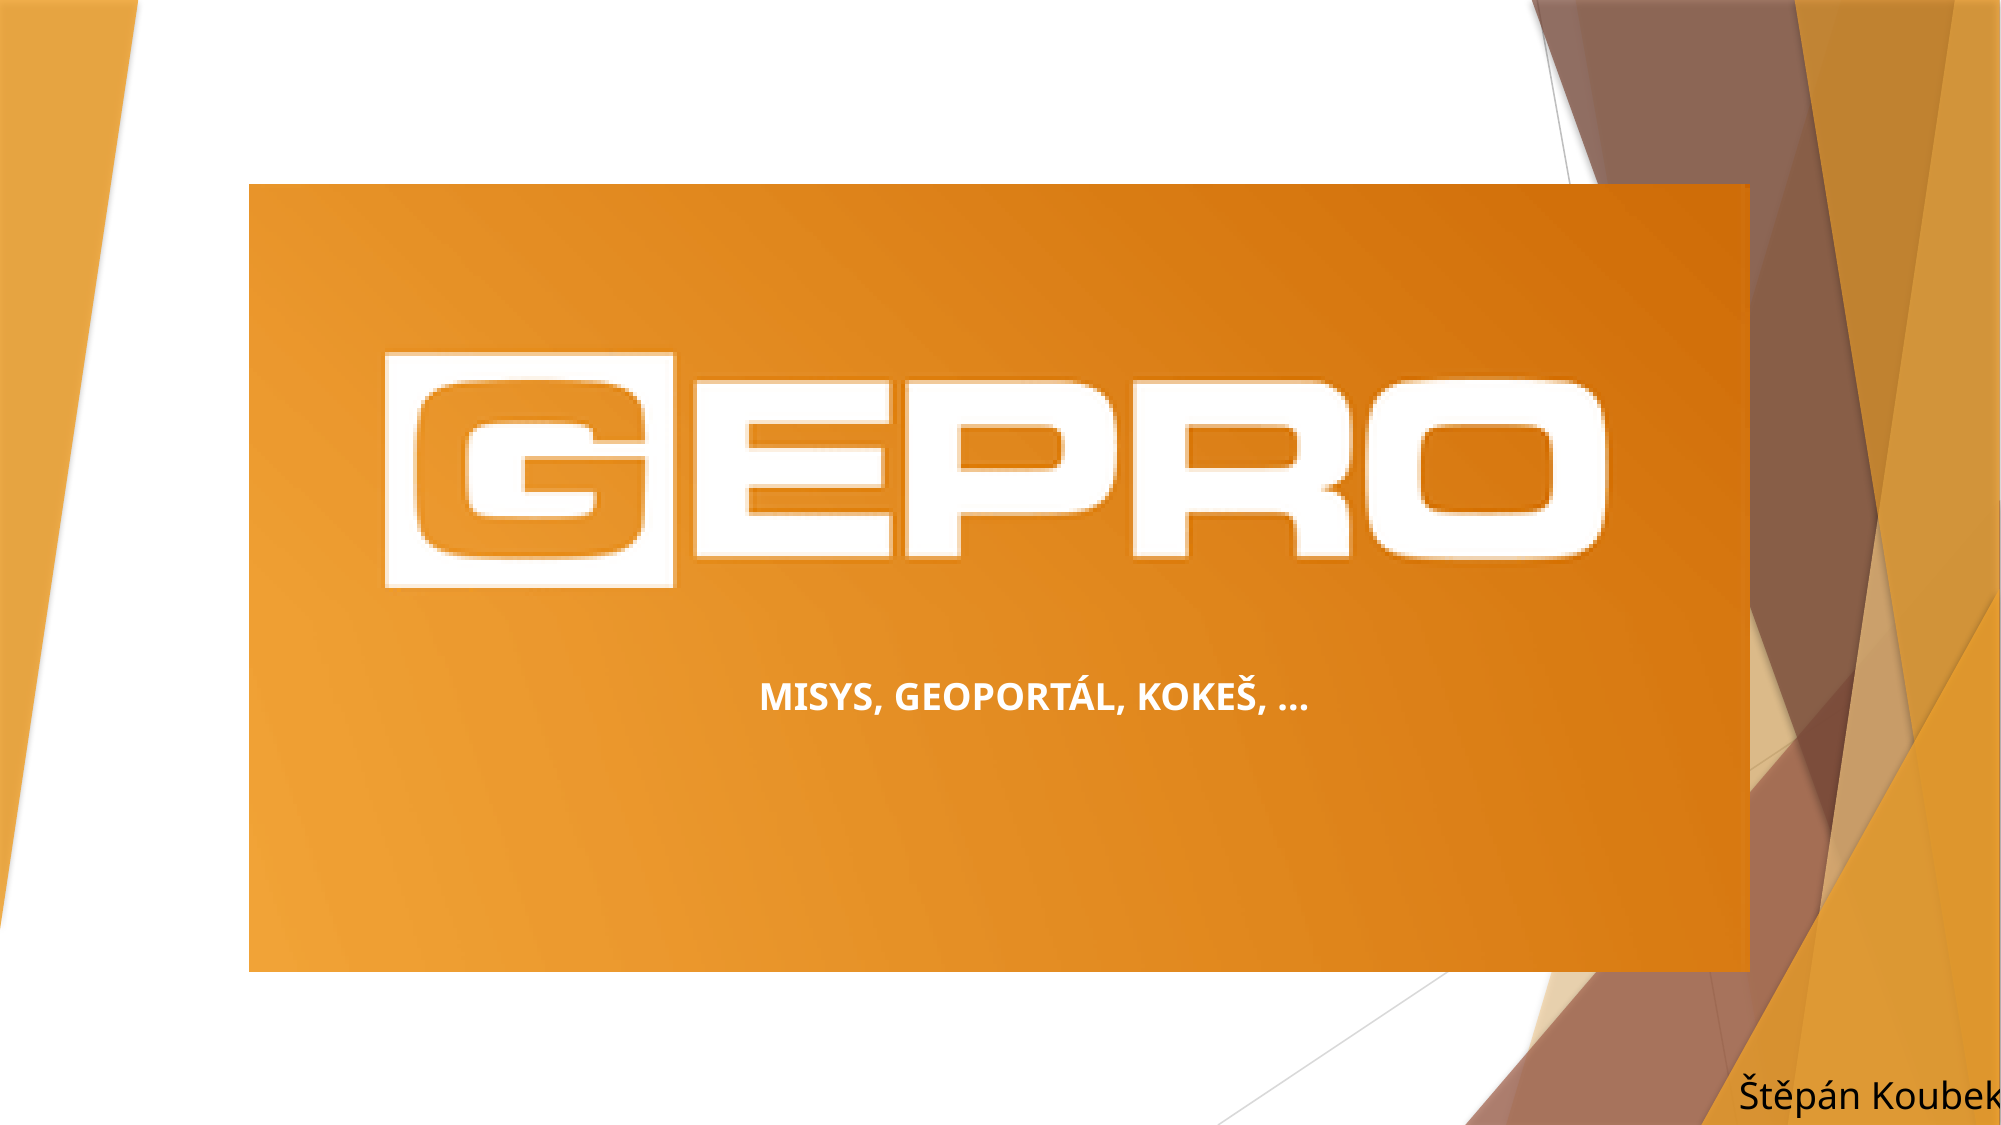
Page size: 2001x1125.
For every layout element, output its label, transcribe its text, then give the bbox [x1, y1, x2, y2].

picture [249, 183, 1751, 973]
text_box Štěpán Koubek [1724, 1064, 2000, 1125]
